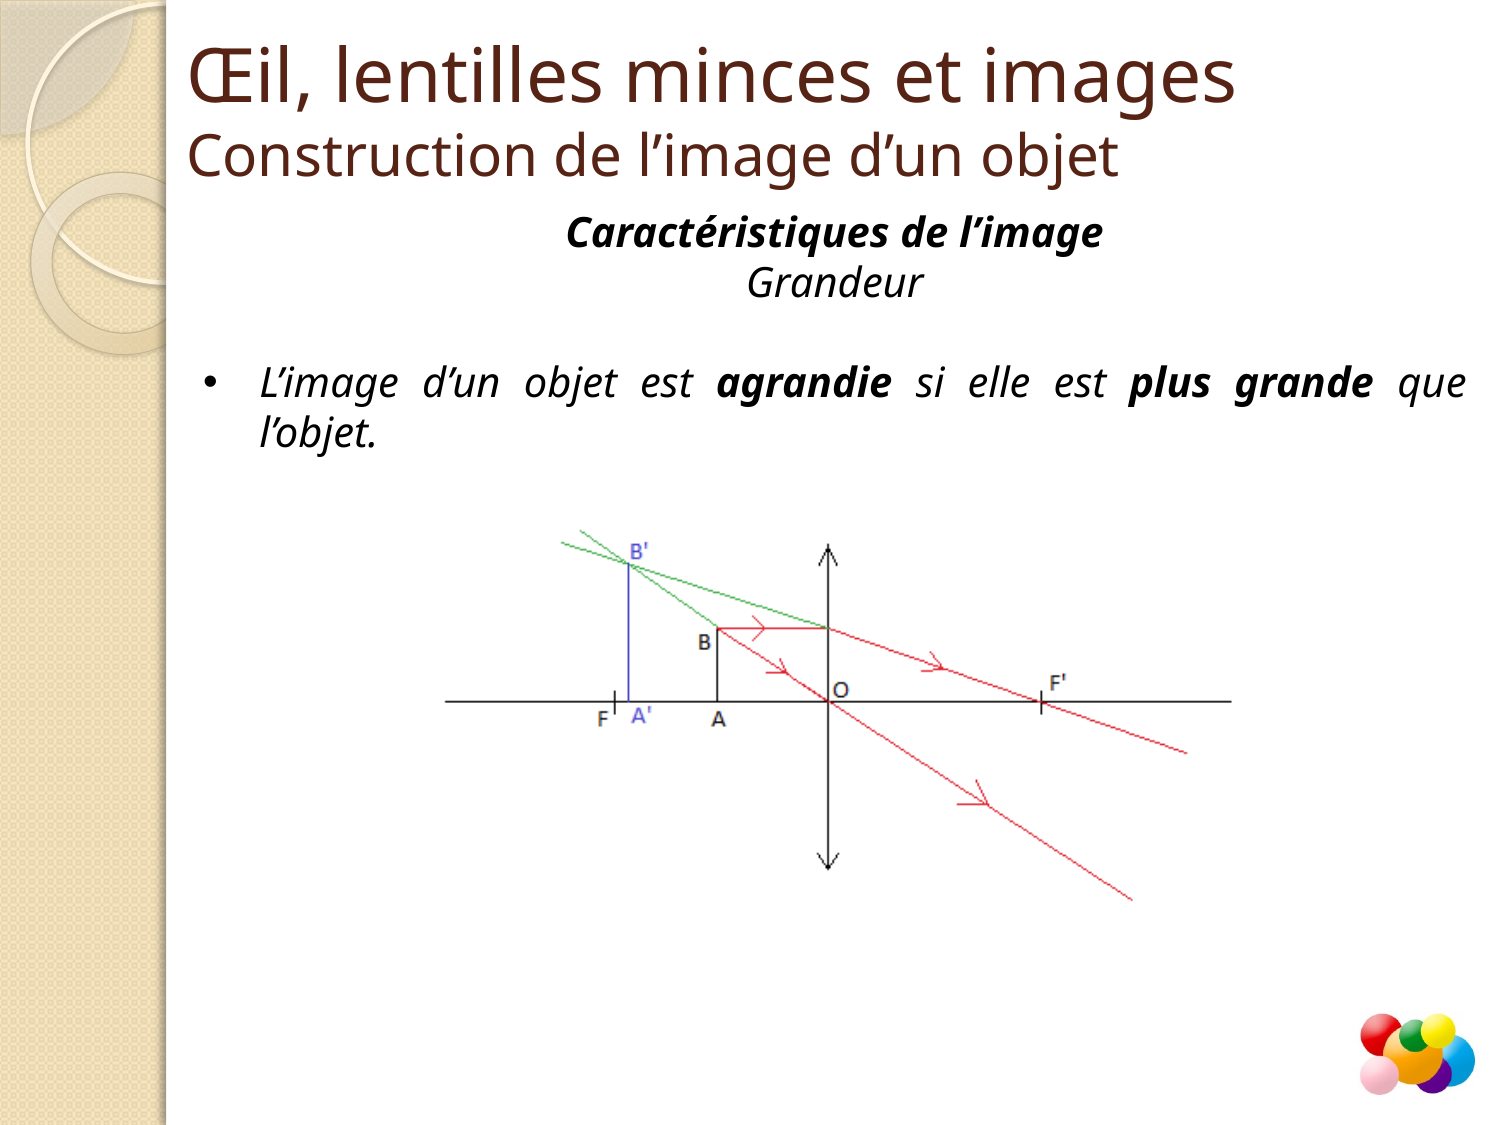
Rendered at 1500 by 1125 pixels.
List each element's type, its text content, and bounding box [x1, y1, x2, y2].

text_box Caractéristiques de l’image Grandeur L’image d’un objet est agrandie si elle est plus grande que l’objet. [188, 198, 1482, 463]
title Œil, lentilles minces et images Construction de l’image d’un objet [171, 0, 1388, 244]
picture [1352, 1011, 1482, 1098]
picture [442, 486, 1325, 990]
